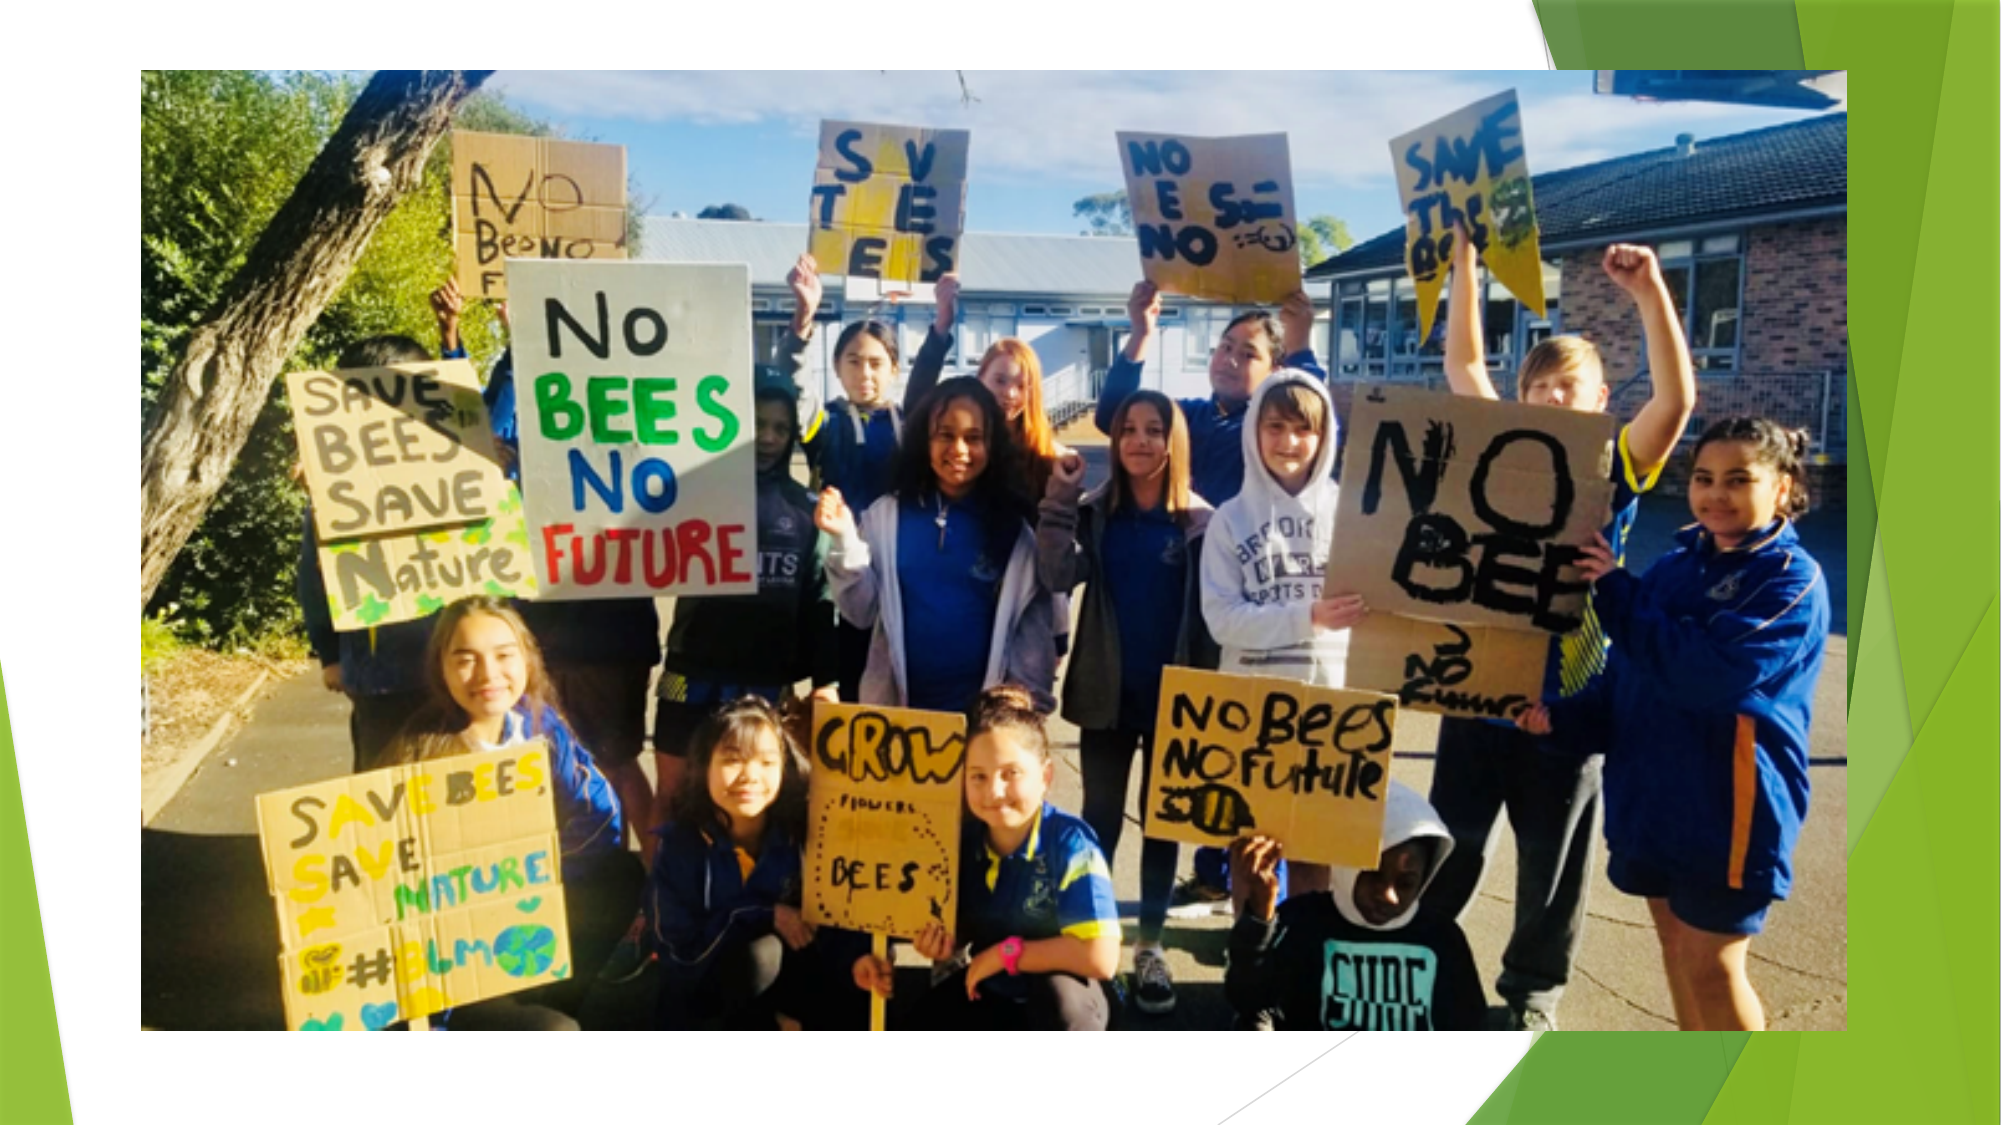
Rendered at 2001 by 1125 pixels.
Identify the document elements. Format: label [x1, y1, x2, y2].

list [140, 70, 1847, 1031]
